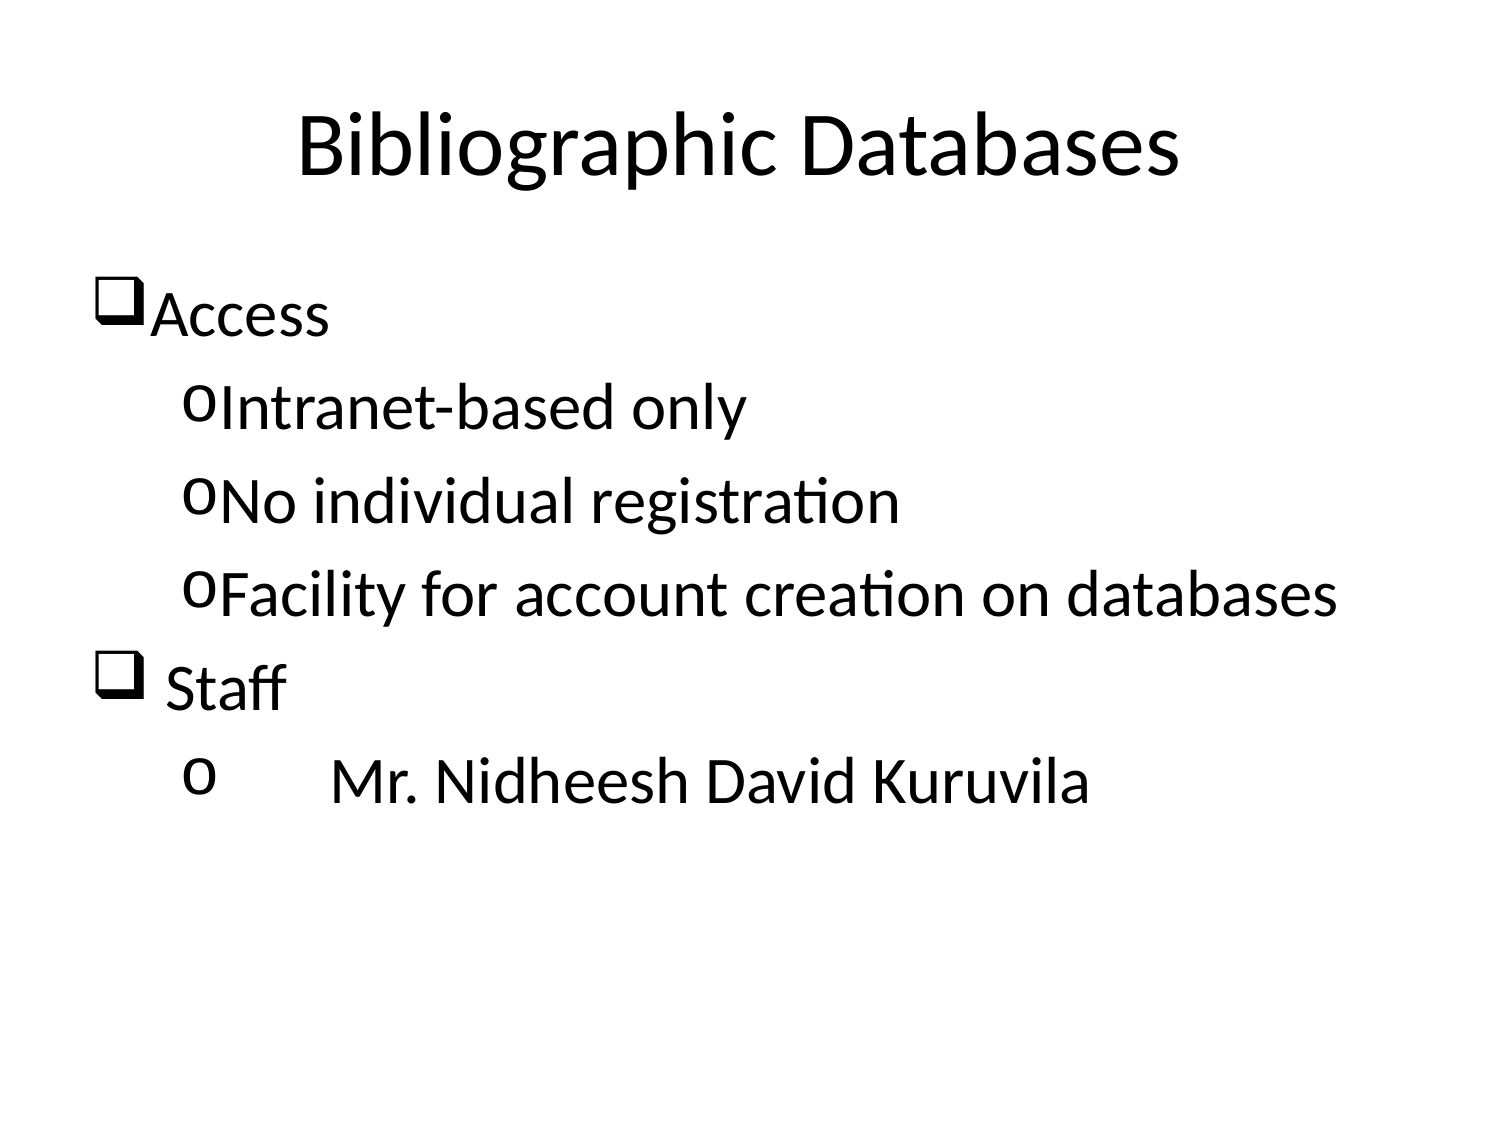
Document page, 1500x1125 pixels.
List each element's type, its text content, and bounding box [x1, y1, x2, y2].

list Access Intranet-based only No individual registration Facility for account creation on databases Staff Mr. Nidheesh David Kuruvila [75, 262, 1425, 1005]
title Bibliographic Databases [75, 45, 1425, 233]
